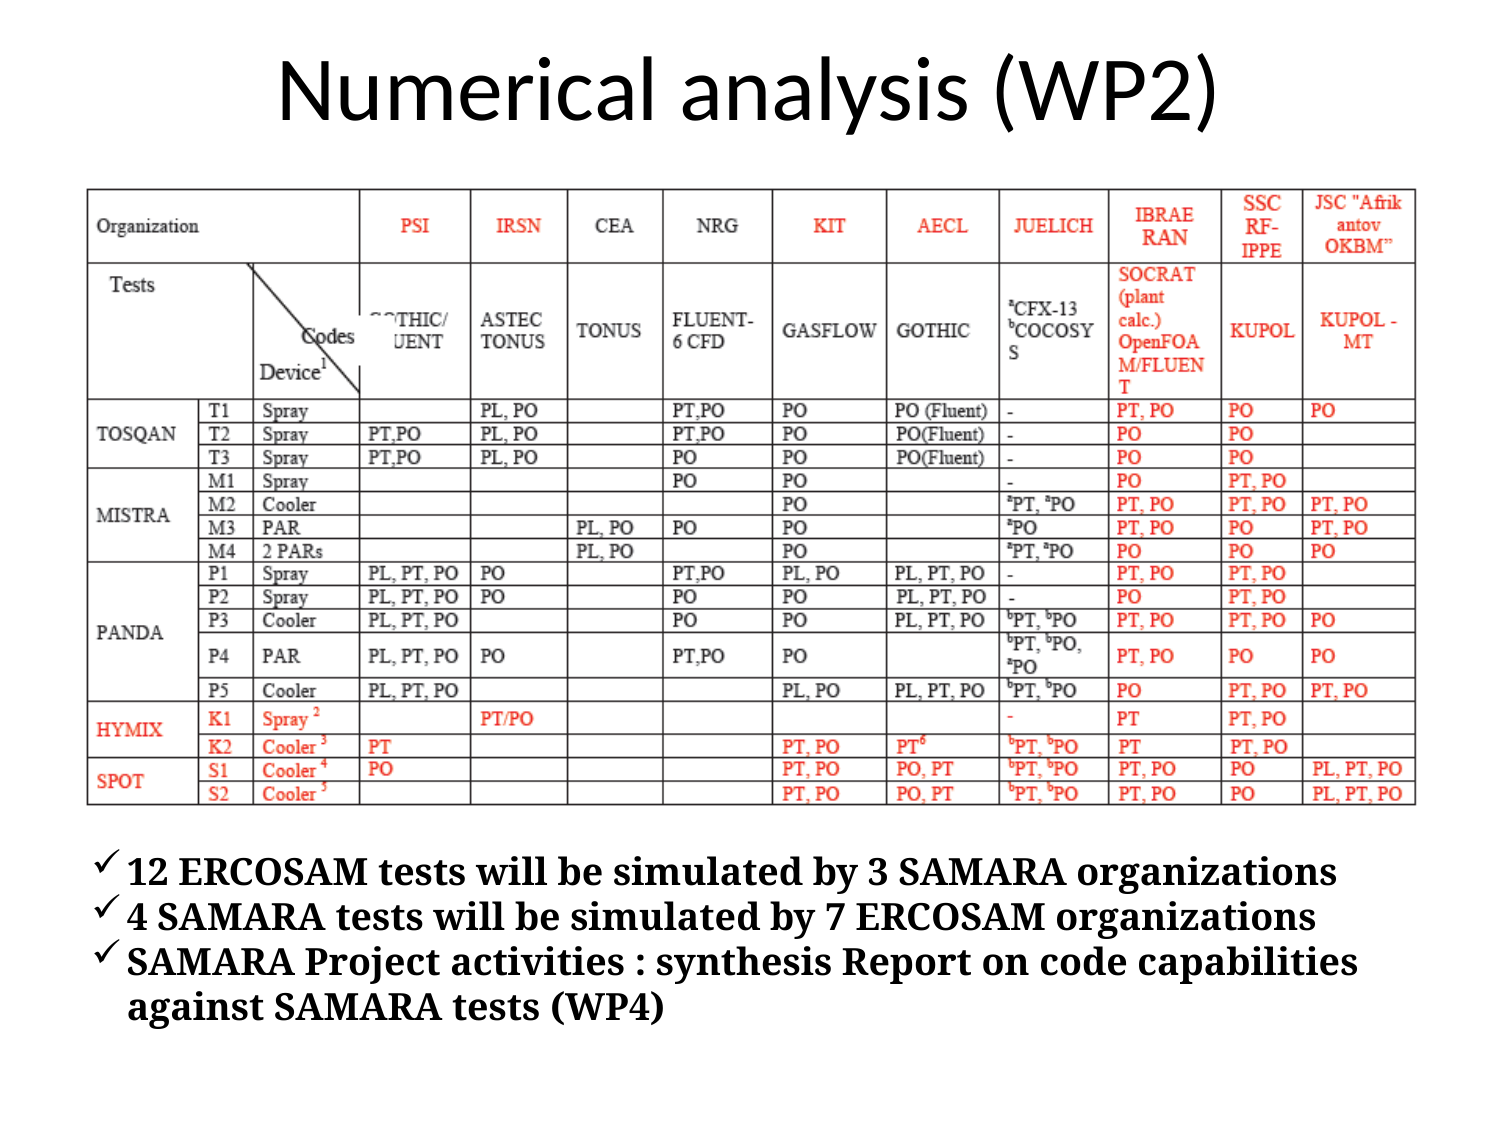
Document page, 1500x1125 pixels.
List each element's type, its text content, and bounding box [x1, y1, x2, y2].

text_box 12 ERCOSAM tests will be simulated by 3 SAMARA organizations 4 SAMARA tests will be simulated by 7 ERCOSAM organizations SAMARA Project activities : synthesis Report on code capabilities against SAMARA tests (WP4) [76, 840, 1424, 1080]
picture [76, 178, 1421, 815]
title Numerical analysis (WP2) [75, 45, 1425, 233]
